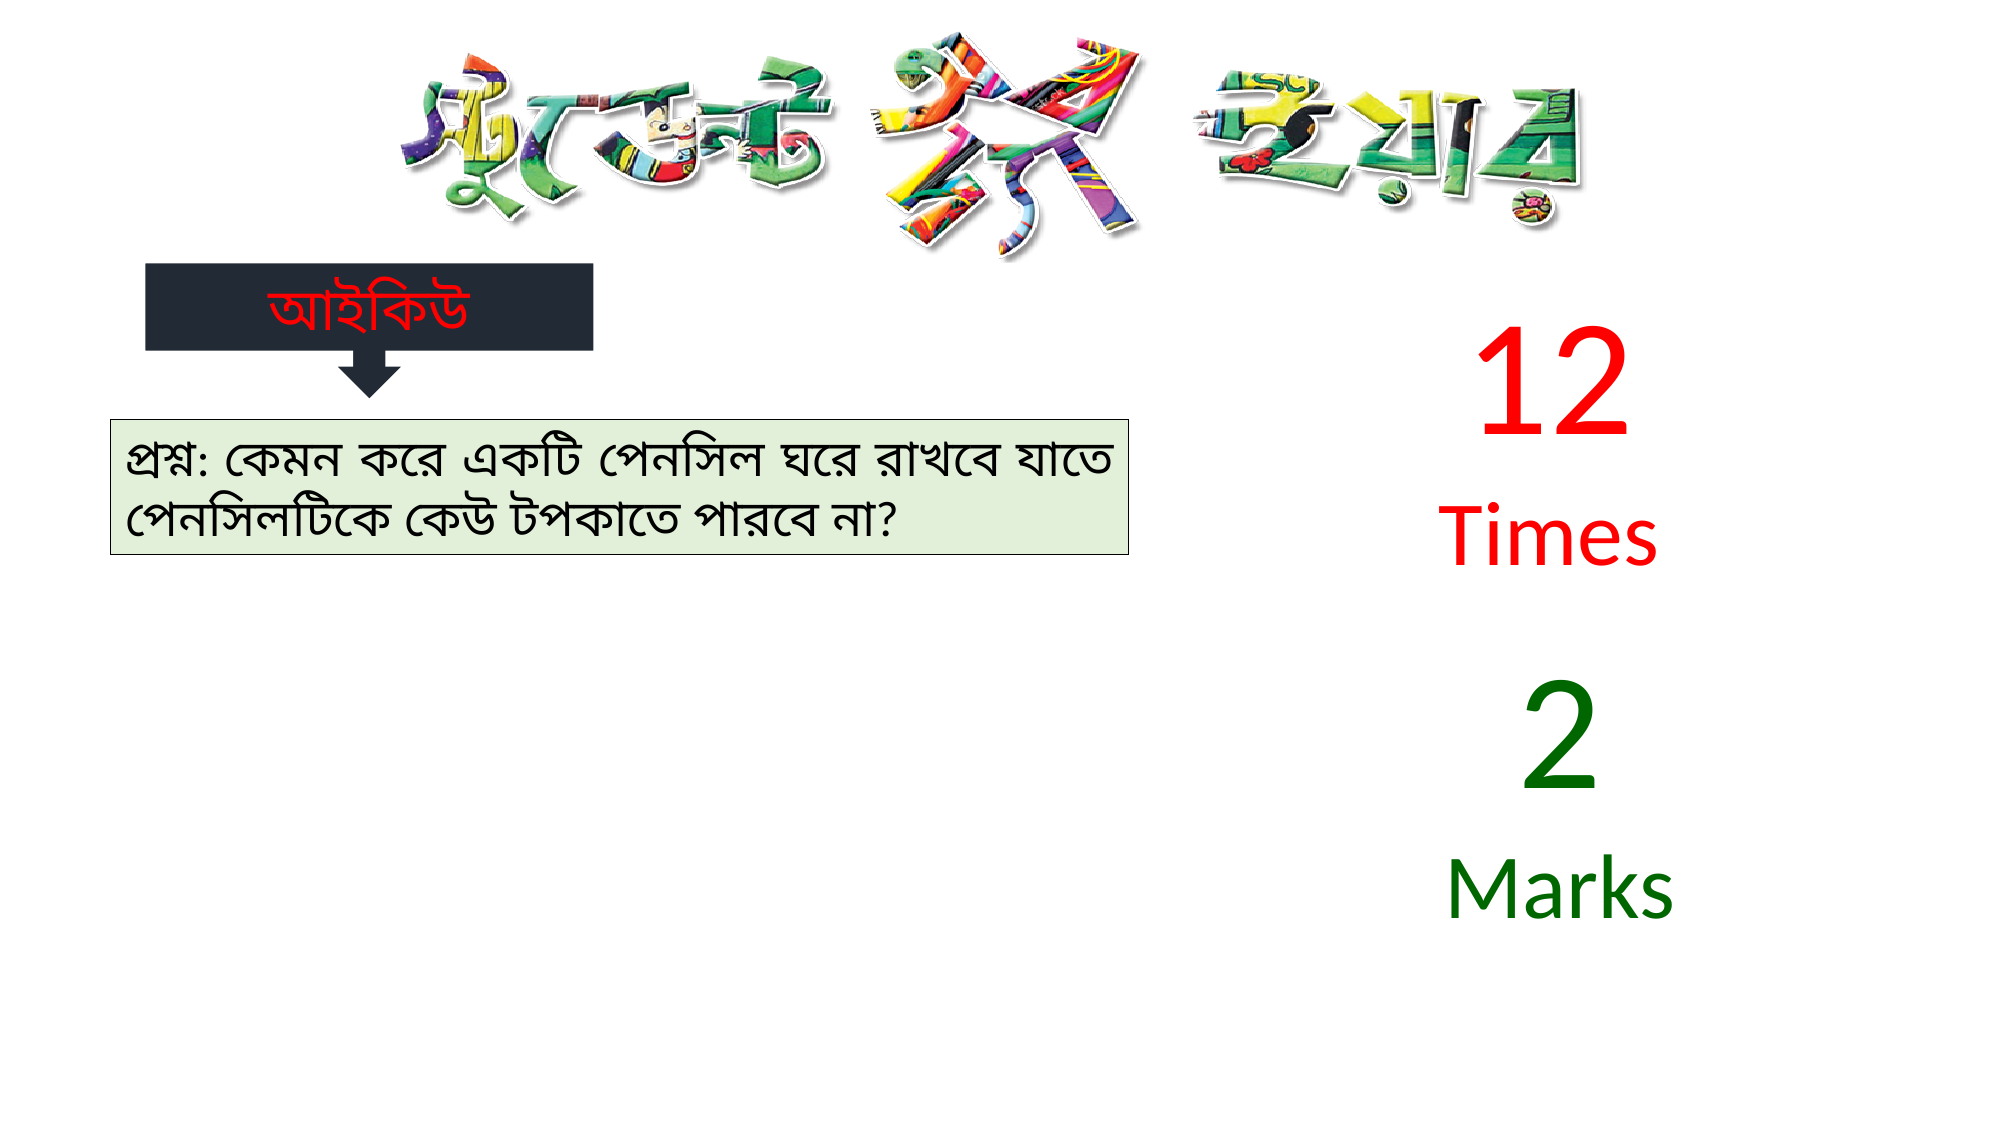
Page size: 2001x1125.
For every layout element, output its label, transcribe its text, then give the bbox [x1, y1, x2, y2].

text_box প্রশ্ন: কেমন করে একটি পেনসিল ঘরে রাখবে যাতে পেনসিলটিকে কেউ টপকাতে পারবে না? [110, 419, 387, 555]
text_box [387, 24, 1726, 970]
text_box আইকিউ [143, 261, 387, 402]
